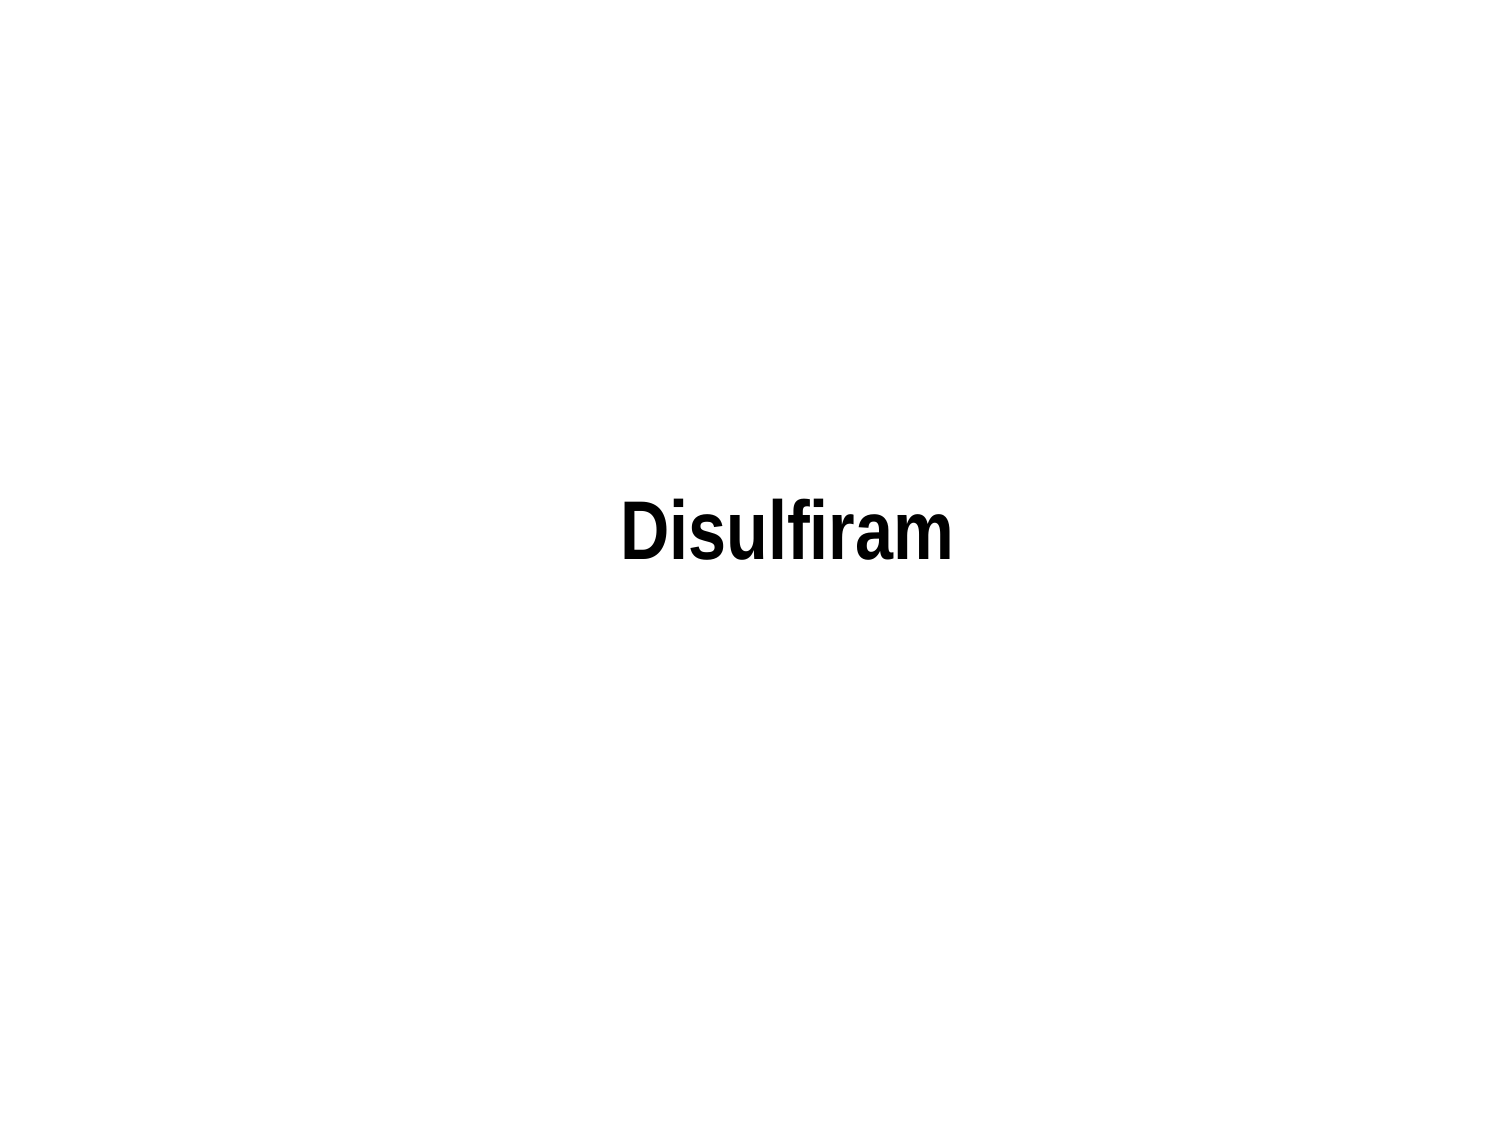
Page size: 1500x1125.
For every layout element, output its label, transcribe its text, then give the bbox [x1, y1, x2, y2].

title Disulfiram [112, 487, 1463, 676]
